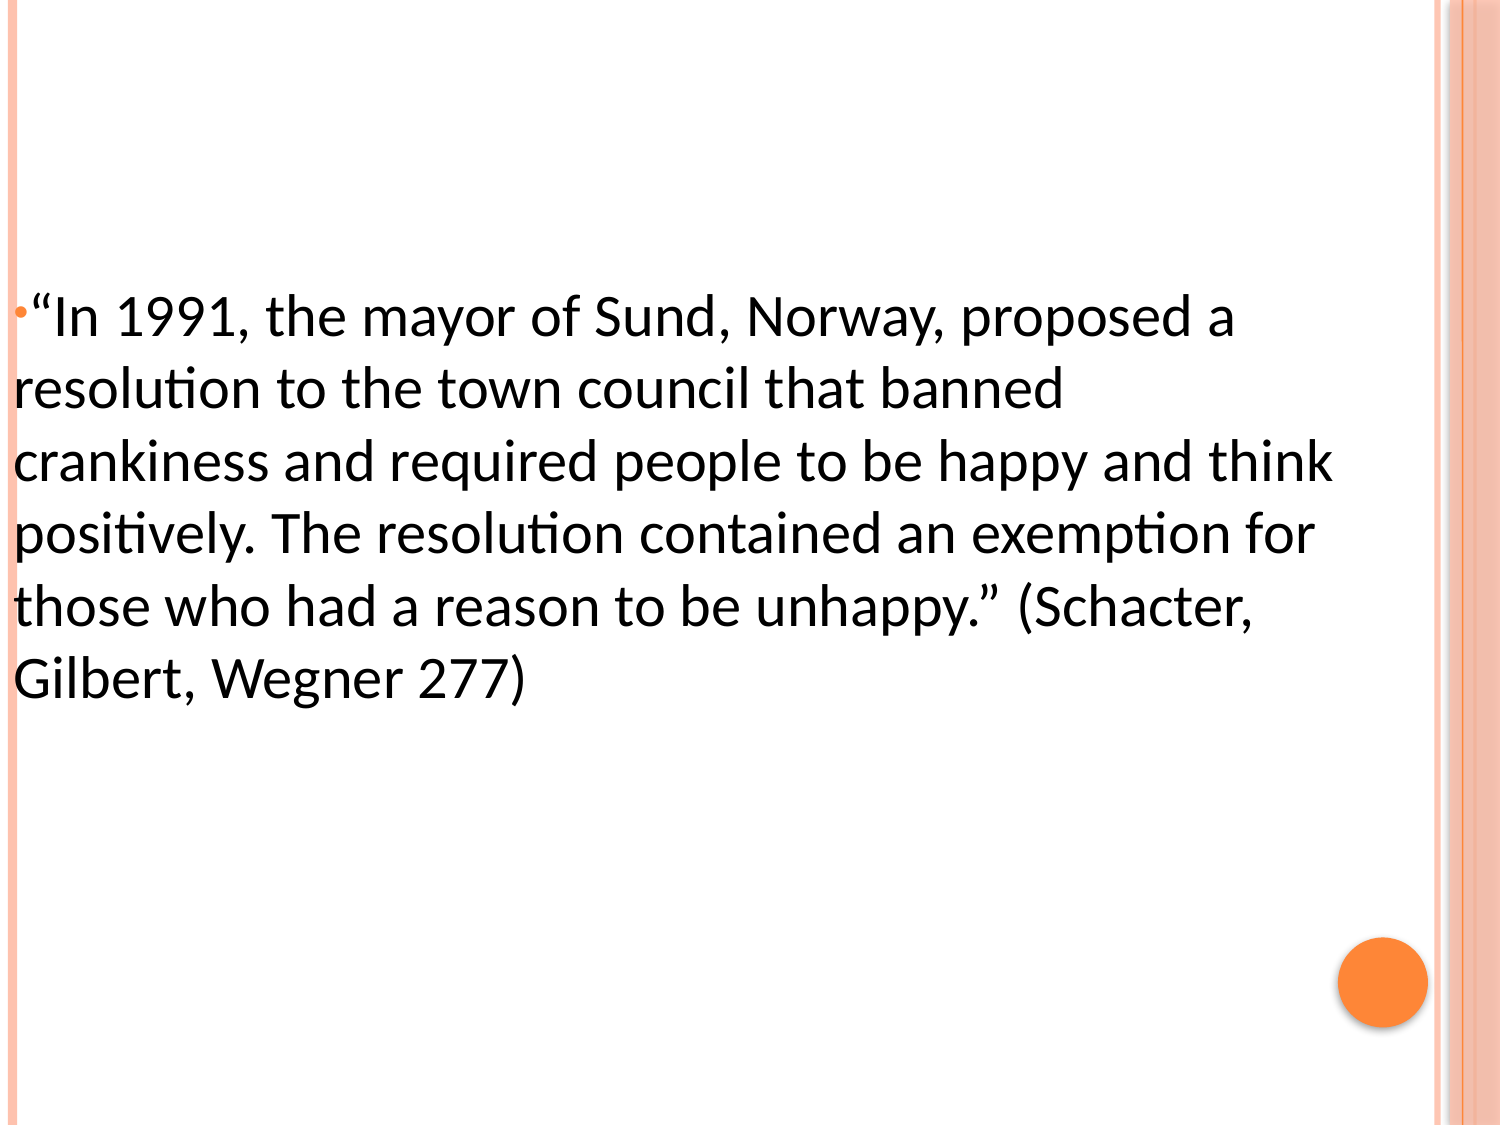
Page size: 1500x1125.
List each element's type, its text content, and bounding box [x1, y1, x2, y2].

list “In 1991, the mayor of Sund, Norway, proposed a resolution to the town council that banned crankiness and required people to be happy and think positively. The resolution contained an exemption for those who had a reason to be unhappy.” (Schacter, Gilbert, Wegner 277) [0, 262, 1350, 1005]
